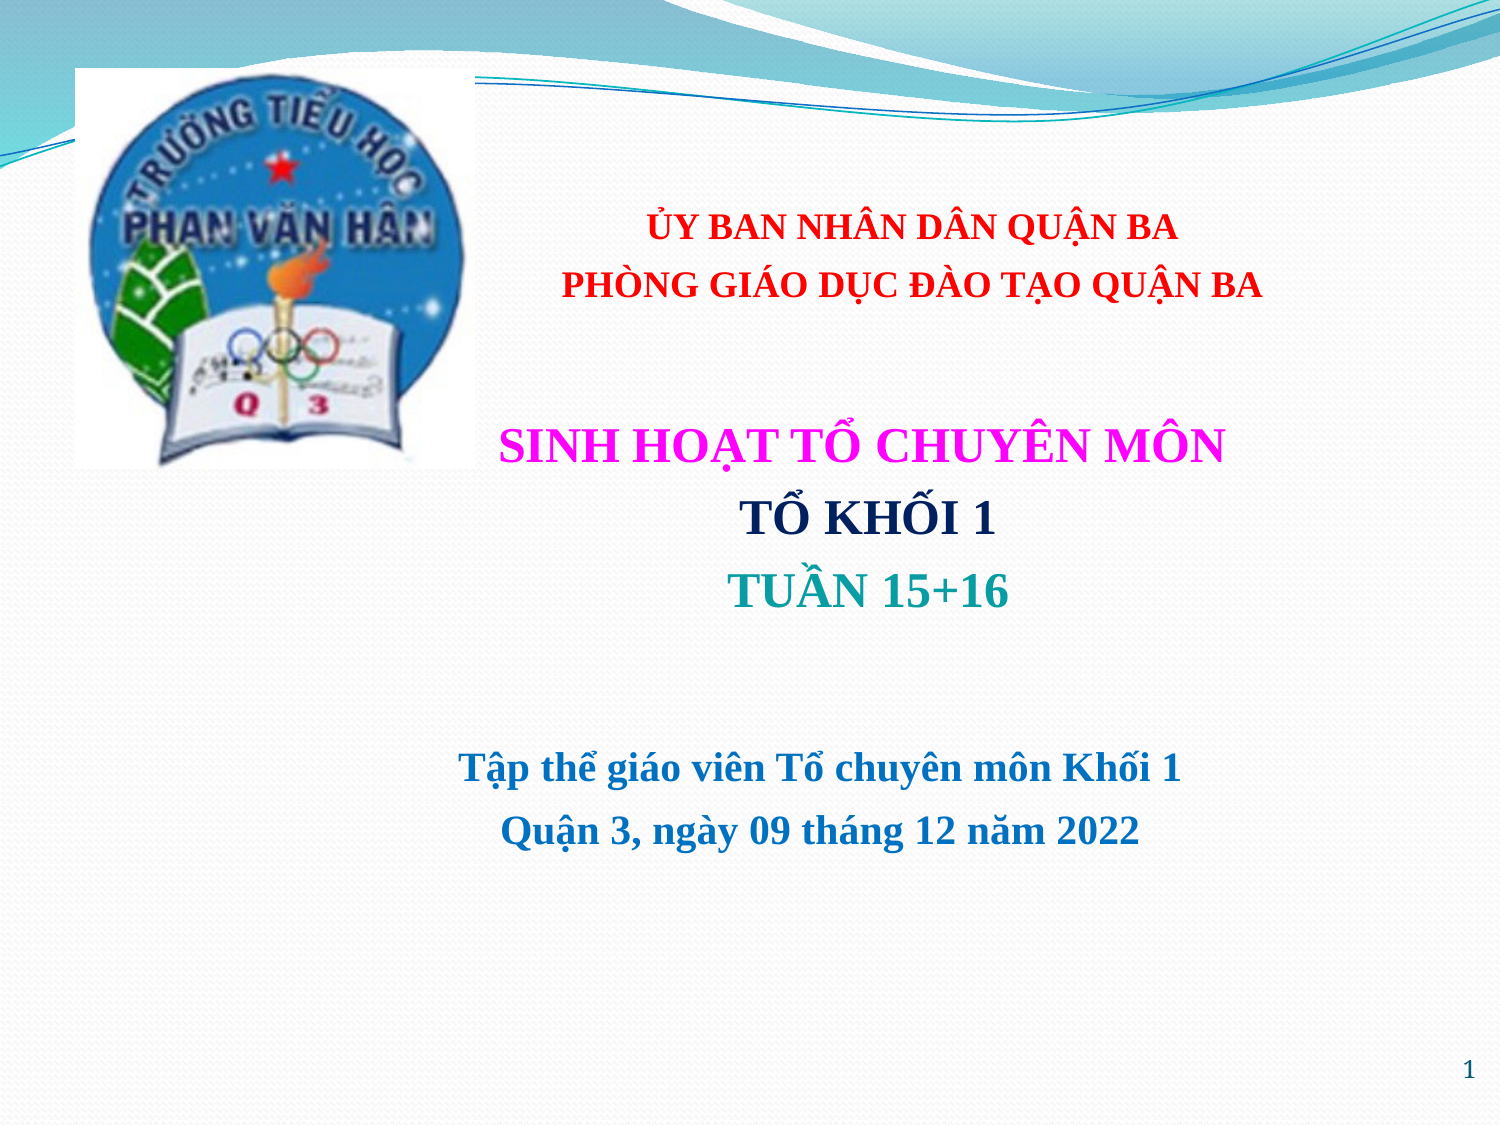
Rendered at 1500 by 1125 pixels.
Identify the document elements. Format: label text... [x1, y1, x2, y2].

list ỦY BAN NHÂN DÂN QUẬN BA PHÒNG GIÁO DỤC ĐÀO TẠO QUẬN BA [512, 187, 1313, 351]
slide_number 1 [1401, 1038, 1492, 1125]
text_box Tập thể giáo viên Tổ chuyên môn Khối 1 Quận 3, ngày 09 tháng 12 năm 2022 [264, 725, 1377, 925]
picture [74, 68, 476, 469]
text_box SINH HOẠT TỔ CHUYÊN MÔN TỔ KHỐI 1 TUẦN 15+16 [337, 396, 1400, 643]
